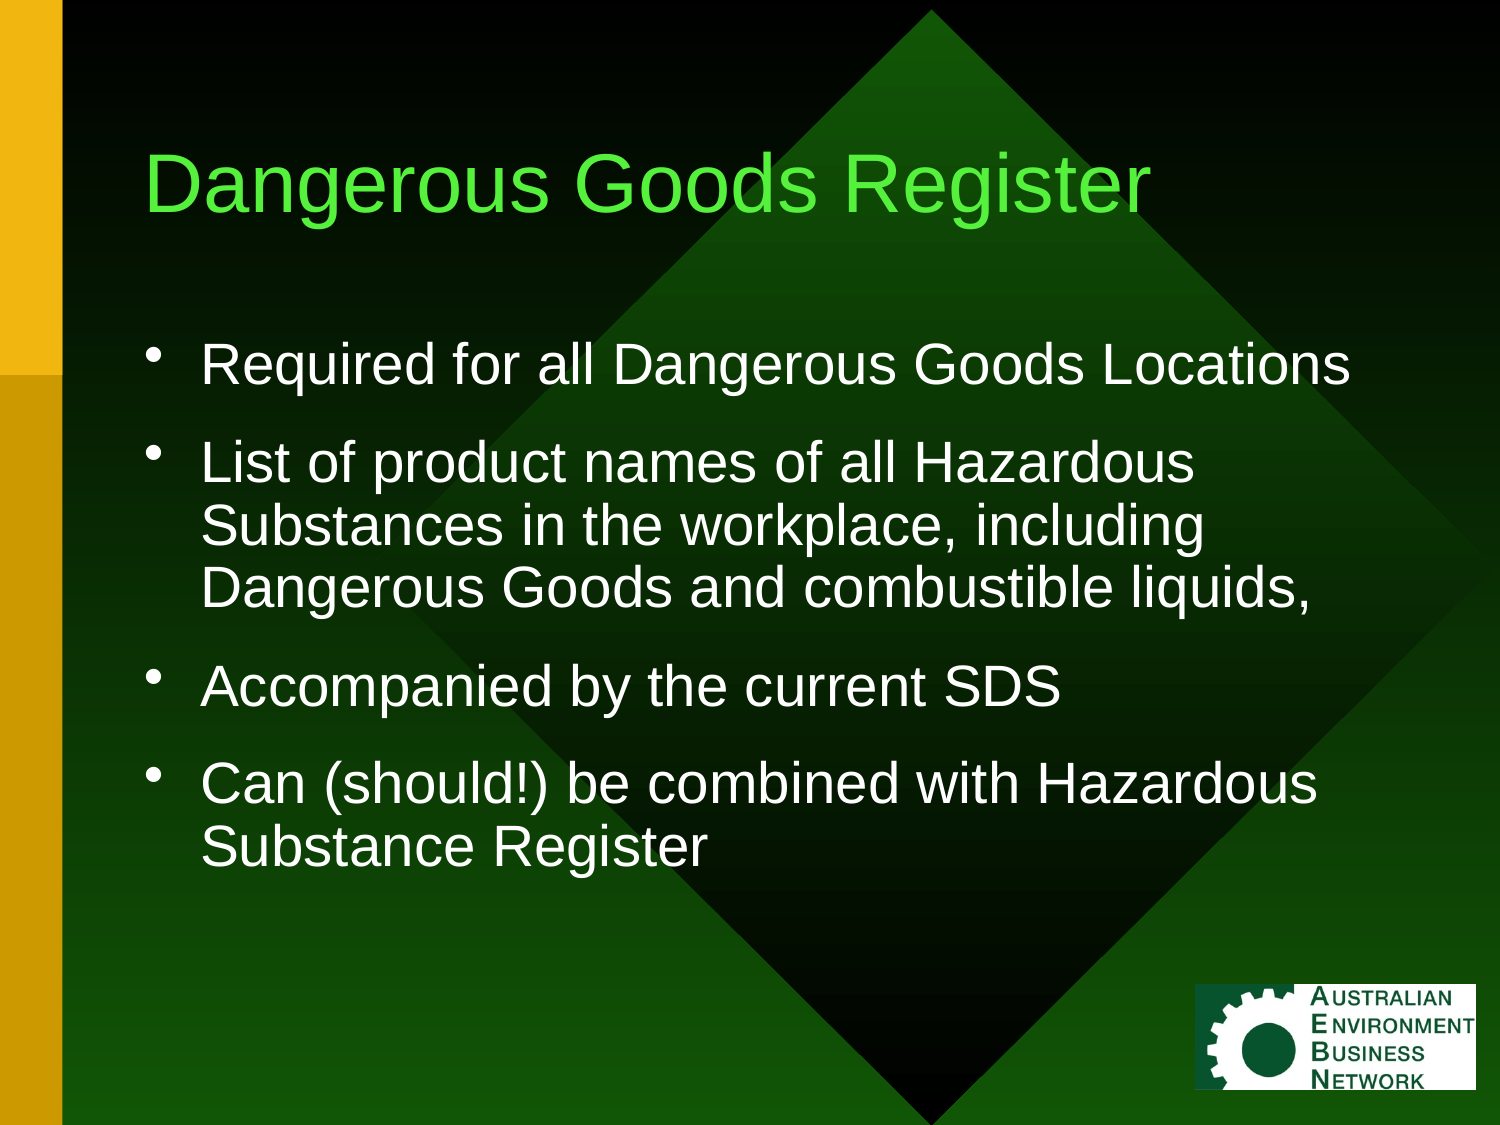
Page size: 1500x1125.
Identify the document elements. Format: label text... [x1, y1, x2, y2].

picture [1195, 984, 1476, 1091]
list Required for all Dangerous Goods Locations List of product names of all Hazardous Substances in the workplace, including Dangerous Goods and combustible liquids, Accompanied by the current SDS Can (should!) be combined with Hazardous Substance Register [128, 326, 1454, 927]
title Dangerous Goods Register [128, 93, 1367, 282]
